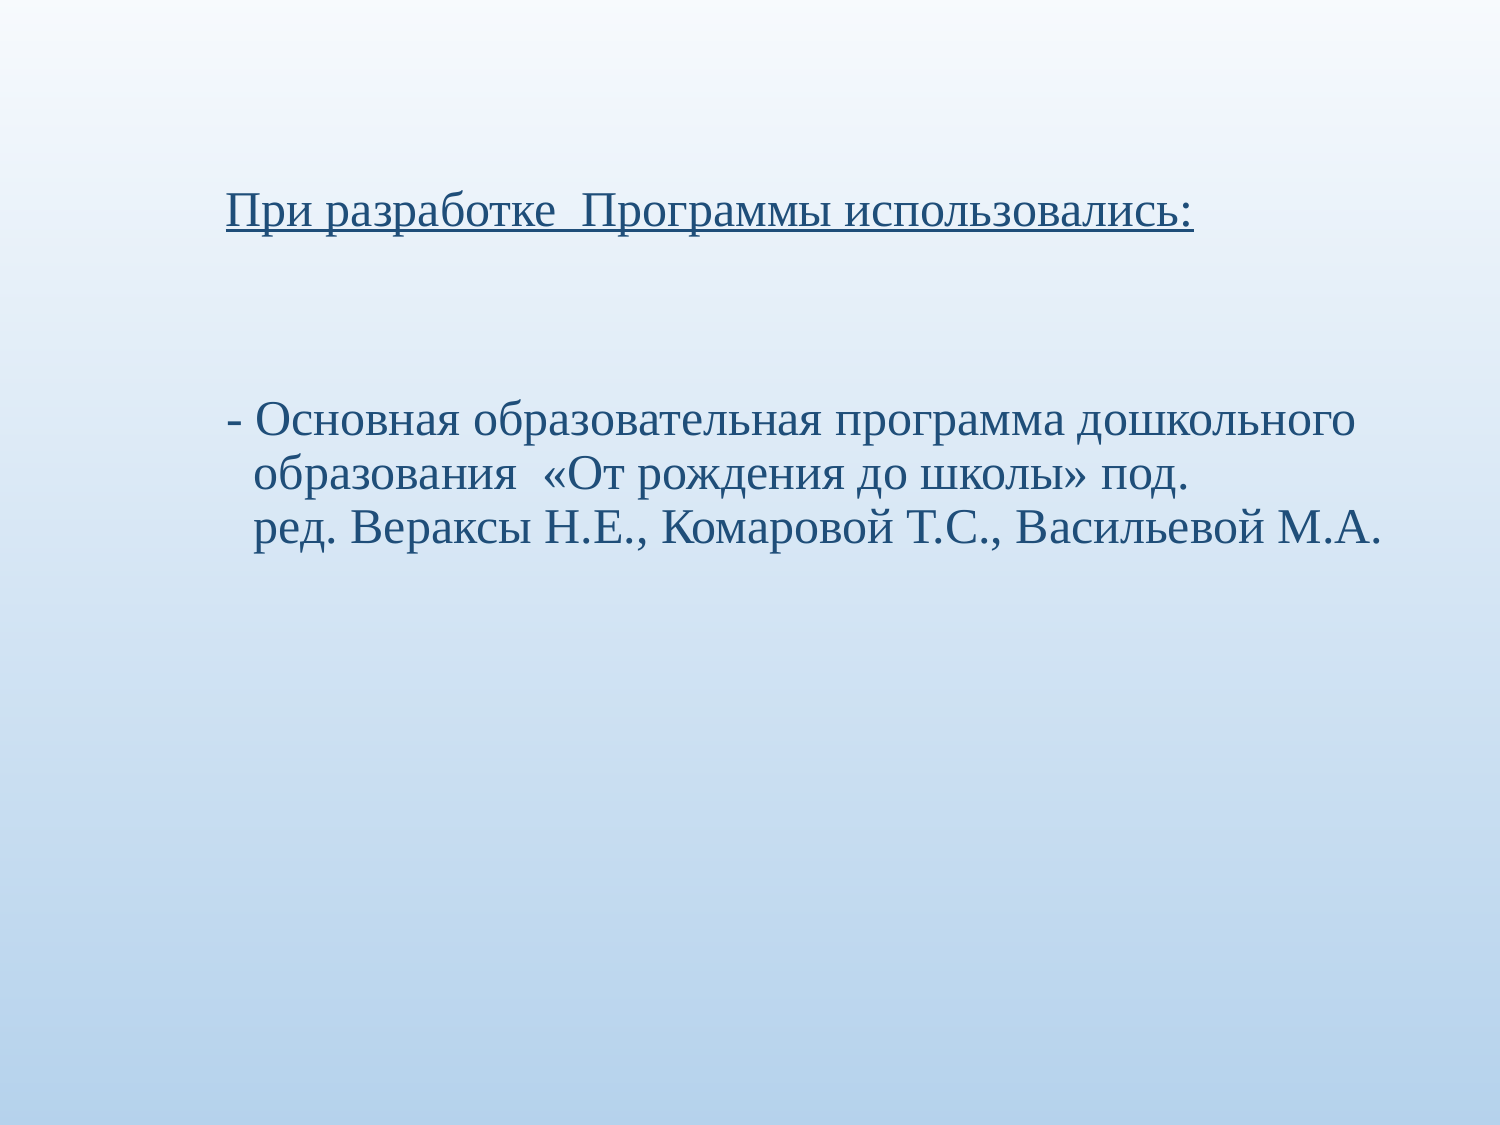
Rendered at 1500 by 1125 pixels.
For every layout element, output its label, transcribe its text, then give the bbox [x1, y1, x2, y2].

text_box При разработке Программы использовались: - Основная образовательная программа дошкольного образования «От рождения до школы» под. ред. Вераксы Н.Е., Комаровой Т.С., Васильевой М.А. [210, 175, 1447, 899]
